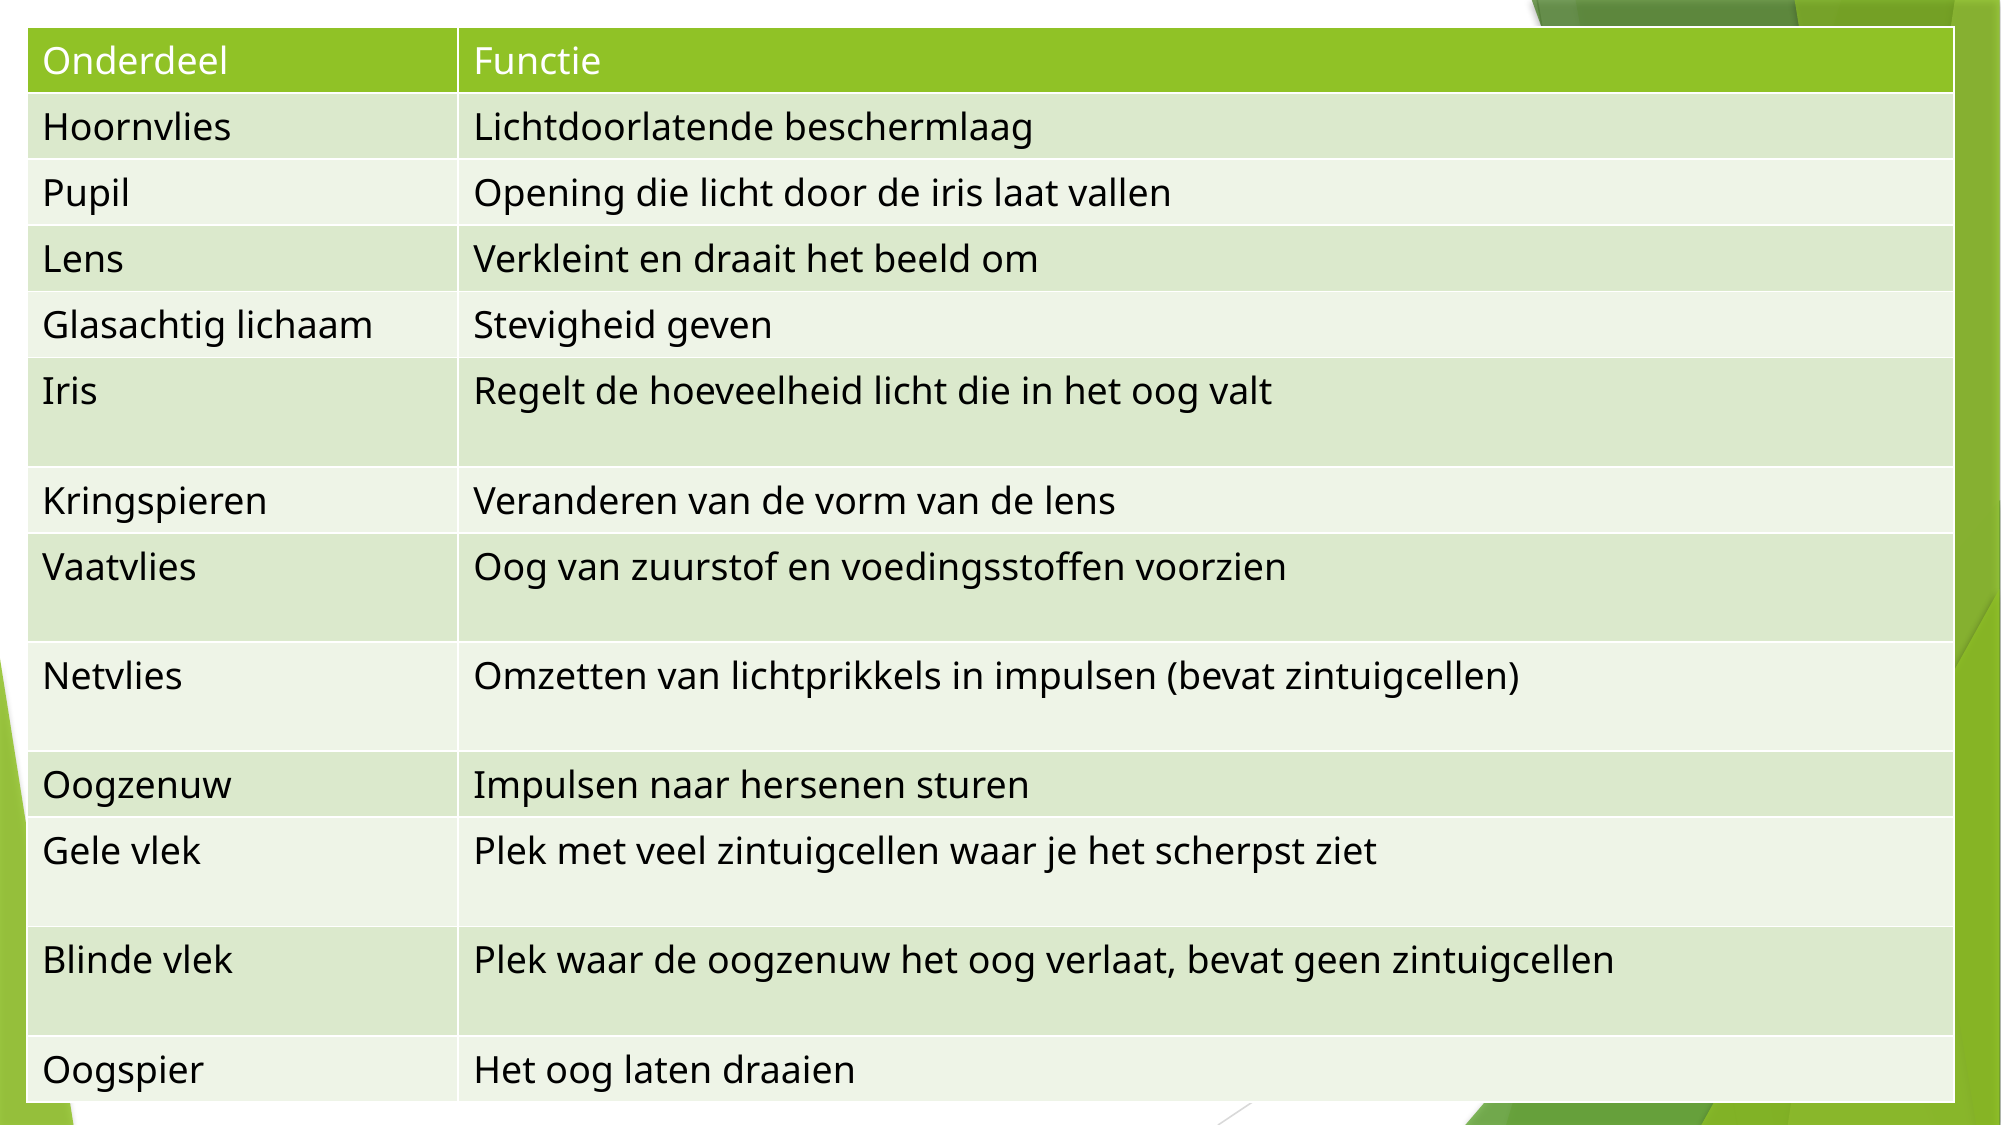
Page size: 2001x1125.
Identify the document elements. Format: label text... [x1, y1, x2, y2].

table_cell Pupil [28, 160, 457, 224]
table_cell Verkleint en draait het beeld om [459, 226, 1953, 291]
table_cell Kringspieren [28, 468, 457, 532]
table_cell Lens [28, 226, 457, 291]
table_cell Opening die licht door de iris laat vallen [459, 160, 1953, 224]
table_cell Hoornvlies [28, 94, 457, 158]
table_cell Oogzenuw [28, 752, 457, 816]
table_cell Lichtdoorlatende beschermlaag [459, 94, 1953, 158]
table_cell Plek met veel zintuigcellen waar je het scherpst ziet [459, 818, 1953, 926]
table_cell Vaatvlies [28, 534, 457, 641]
table_cell Regelt de hoeveelheid licht die in het oog valt [459, 358, 1953, 466]
table_cell Omzetten van lichtprikkels in impulsen (bevat zintuigcellen) [459, 643, 1953, 750]
table_cell Het oog laten draaien [459, 1037, 1953, 1101]
table_cell Netvlies [28, 643, 457, 750]
table_cell Oog van zuurstof en voedingsstoffen voorzien [459, 534, 1953, 641]
table_cell Veranderen van de vorm van de lens [459, 468, 1953, 532]
table_cell Iris [28, 358, 457, 466]
table_cell Plek waar de oogzenuw het oog verlaat, bevat geen zintuigcellen [459, 927, 1953, 1035]
table_cell Glasachtig lichaam [28, 292, 457, 357]
table_cell Impulsen naar hersenen sturen [459, 752, 1953, 816]
table_header Functie [459, 28, 1953, 92]
table_cell Oogspier [28, 1037, 457, 1101]
table_header Onderdeel [28, 28, 457, 92]
table_cell Gele vlek [28, 818, 457, 926]
table_cell Stevigheid geven [459, 292, 1953, 357]
table_cell Blinde vlek [28, 927, 457, 1035]
